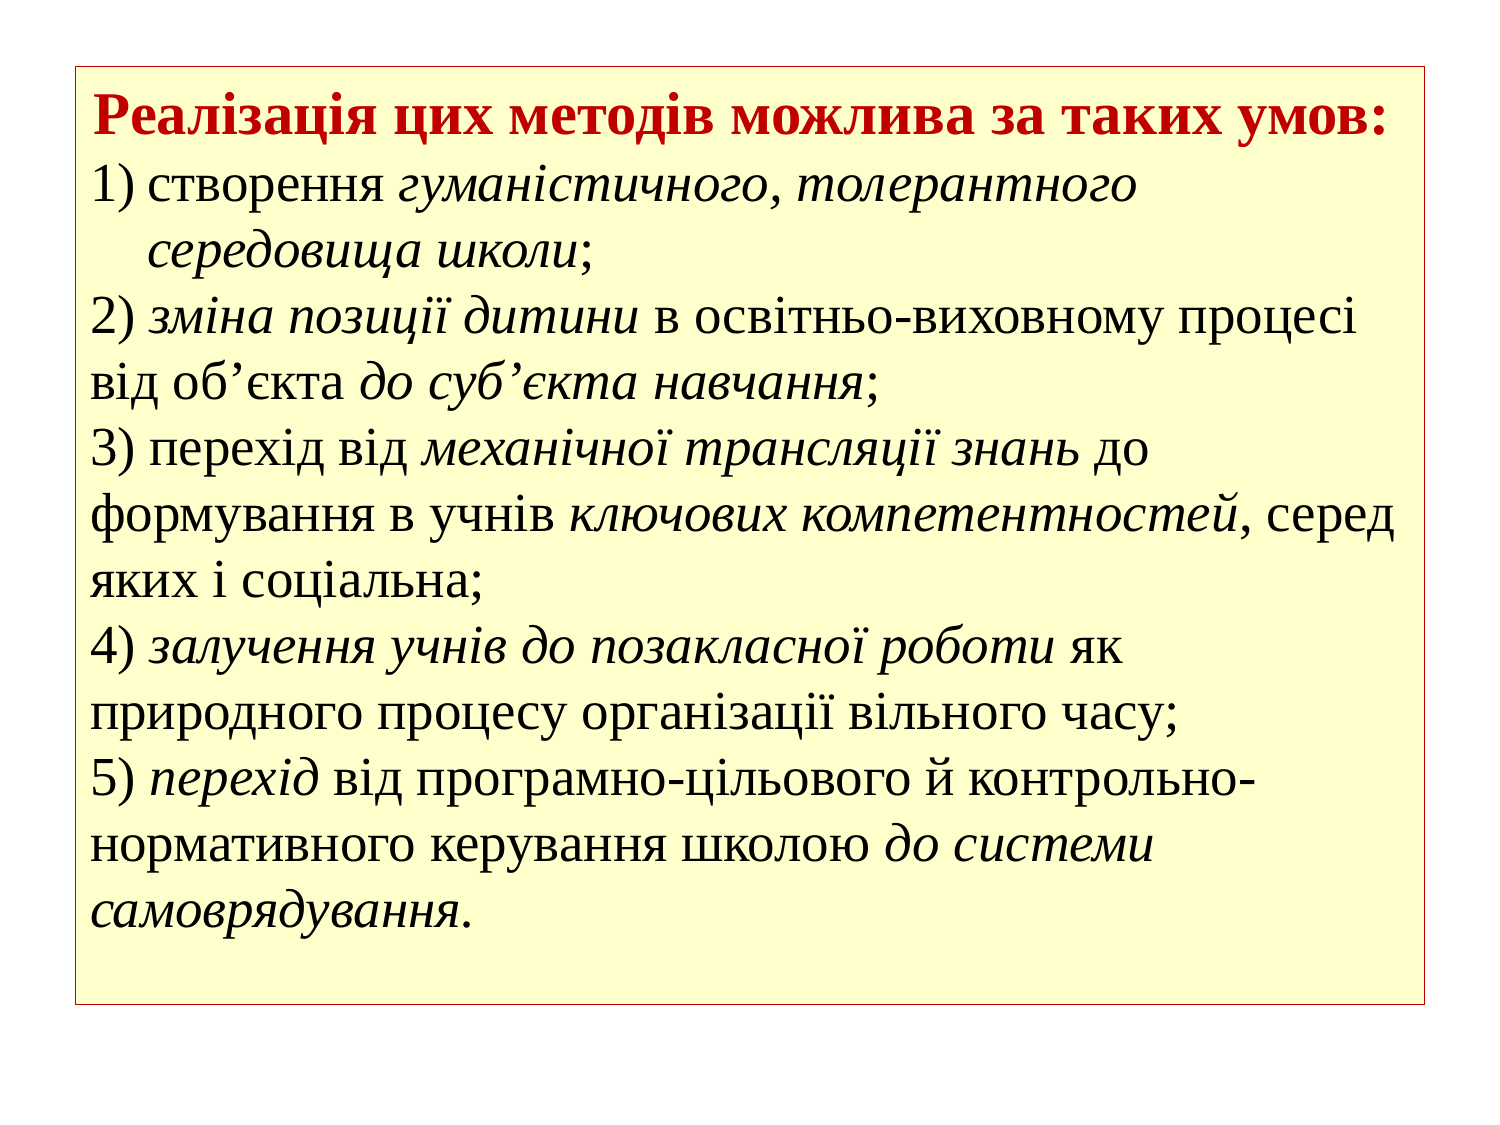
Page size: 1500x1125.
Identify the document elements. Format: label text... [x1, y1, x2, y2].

list Реалізація цих методів можлива за таких умов: створення гуманістичного, толерантного середовища школи; 2) зміна позиції дитини в освітньо-виховному процесі від об’єкта до суб’єкта навчання; 3) перехід від механічної трансляції знань до формування в учнів ключових компетентностей, серед яких і соціальна; 4) залучення учнів до позакласної роботи як природного процесу організації вільного часу; 5) перехід від програмно-цільового й контрольно-нормативного керування школою до системи самоврядування. [75, 66, 1425, 1005]
